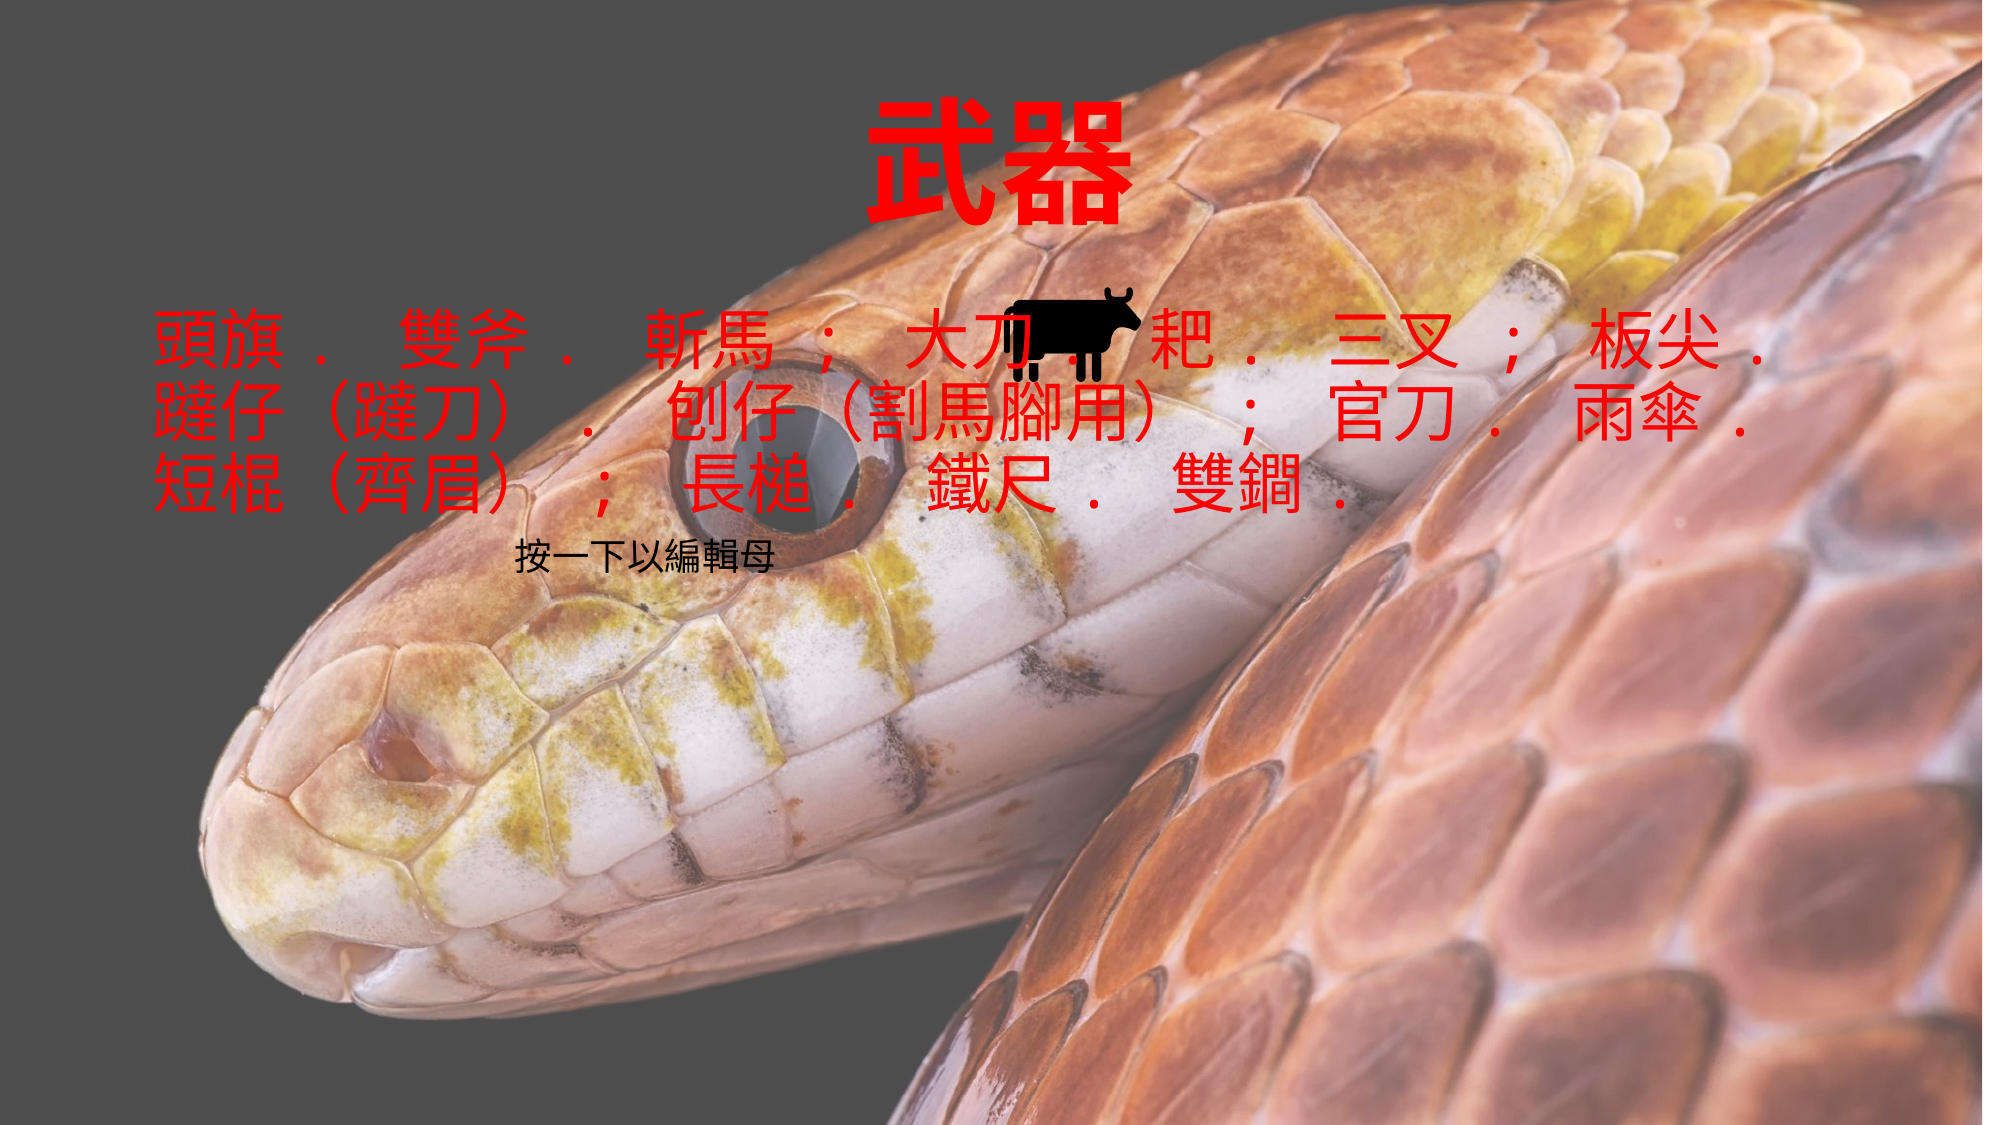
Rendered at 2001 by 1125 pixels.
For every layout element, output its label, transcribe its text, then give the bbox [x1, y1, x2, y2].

list 頭旗. 雙斧. 斬馬 ; 大刀. 耙. 三叉 ; 板尖. 躂仔（躂刀）. 刨仔（割馬腳用） ; 官刀. 雨傘. 短棍（齊眉） ; 長槌. 鐵尺. 雙鐧. [137, 299, 1863, 1014]
title 武器 [137, 59, 1863, 278]
picture [997, 278, 1148, 299]
